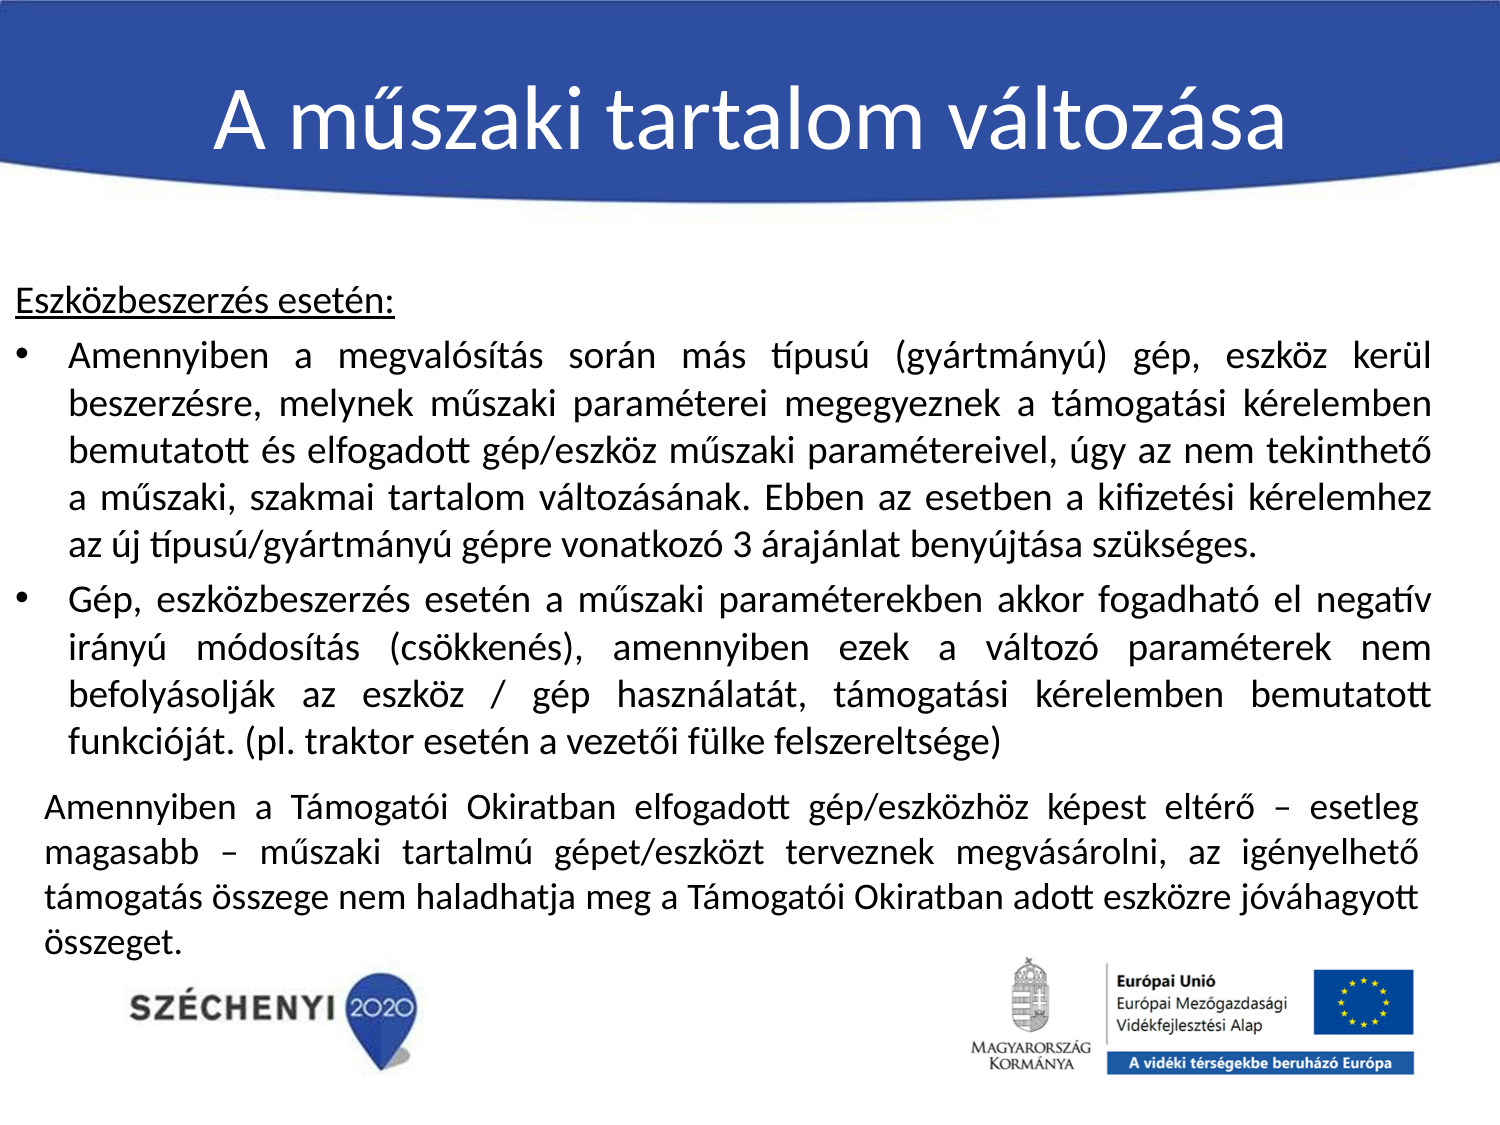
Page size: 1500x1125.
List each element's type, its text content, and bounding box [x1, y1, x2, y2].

list Eszközbeszerzés esetén: Amennyiben a megvalósítás során más típusú (gyártmányú) gép, eszköz kerül beszerzésre, melynek műszaki paraméterei megegyeznek a támogatási kérelemben bemutatott és elfogadott gép/eszköz műszaki paramétereivel, úgy az nem tekinthető a műszaki, szakmai tartalom változásának. Ebben az esetben a kifizetési kérelemhez az új típusú/gyártmányú gépre vonatkozó 3 árajánlat benyújtása szükséges. Gép, eszközbeszerzés esetén a műszaki paraméterekben akkor fogadható el negatív irányú módosítás (csökkenés), amennyiben ezek a változó paraméterek nem befolyásolják az eszköz / gép használatát, támogatási kérelemben bemutatott funkcióját. (pl. traktor esetén a vezetői fülke felszereltsége) [0, 267, 1447, 811]
text_box Amennyiben a Támogatói Okiratban elfogadott gép/eszközhöz képest eltérő – esetleg magasabb – műszaki tartalmú gépet/eszközt terveznek megvásárolni, az igényelhető támogatás összege nem haladhatja meg a Támogatói Okiratban adott eszközre jóváhagyott összeget. [29, 775, 1436, 970]
picture [0, 0, 1500, 1125]
title A műszaki tartalom változása [76, 19, 1427, 207]
